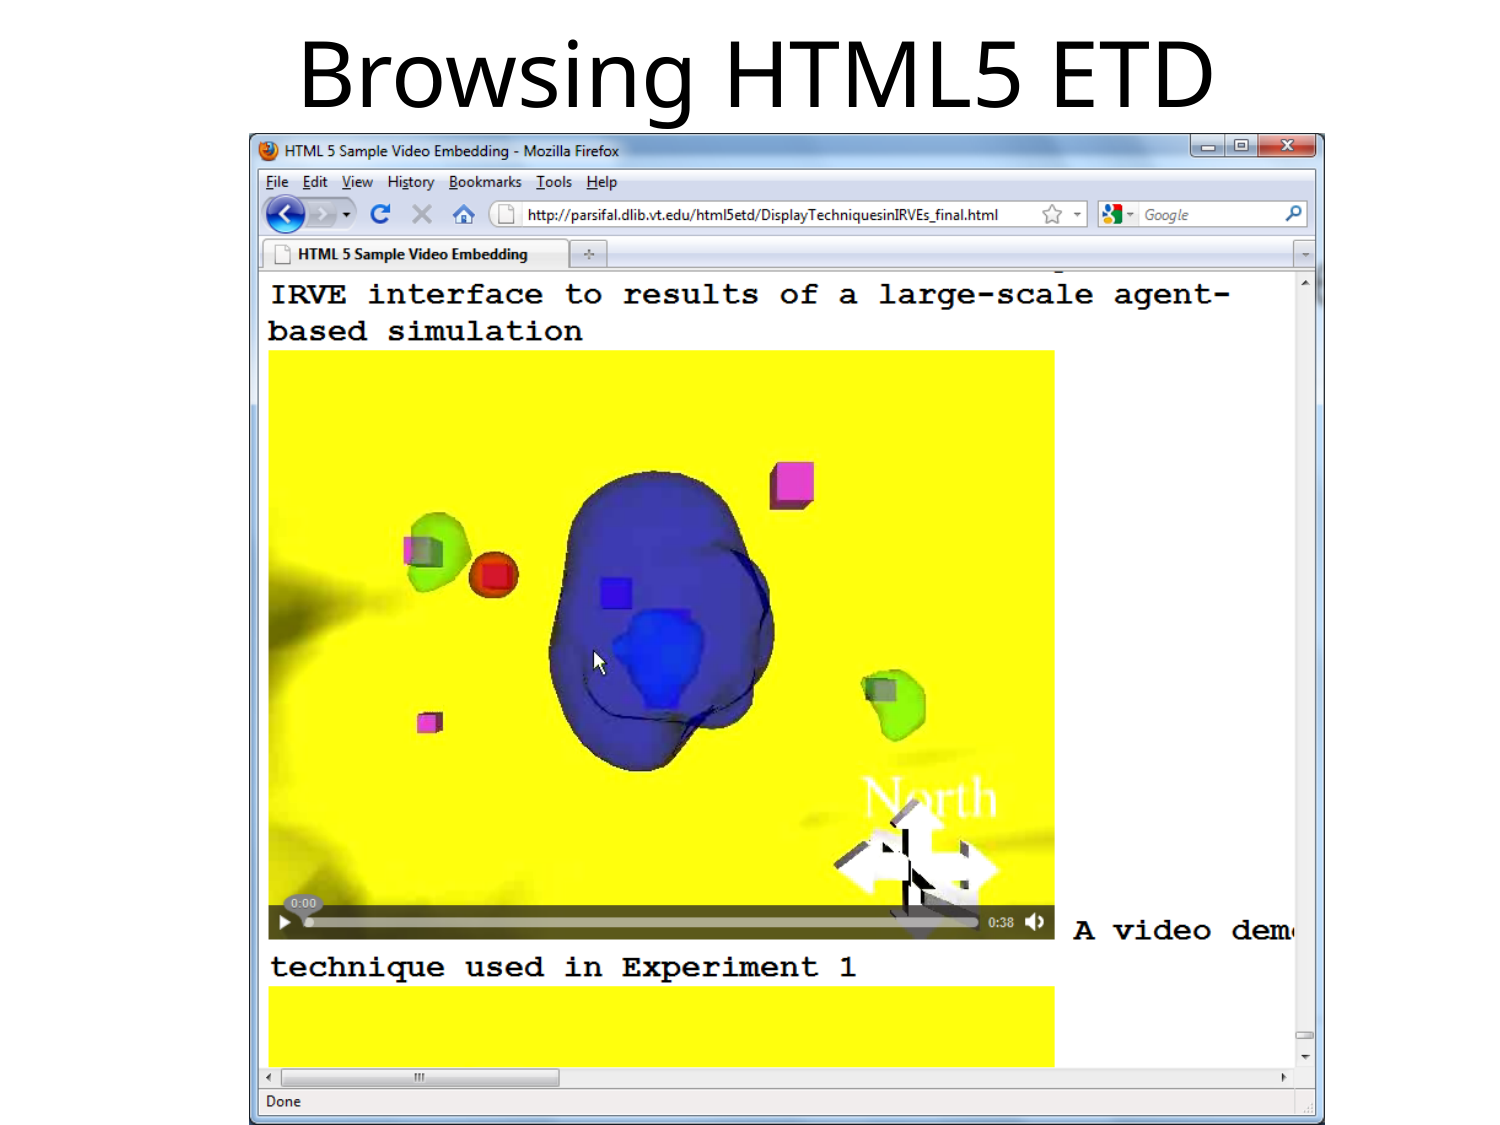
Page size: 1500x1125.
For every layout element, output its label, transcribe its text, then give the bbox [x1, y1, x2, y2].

picture [249, 133, 1325, 1125]
title Browsing HTML5 ETD [82, 0, 1432, 141]
